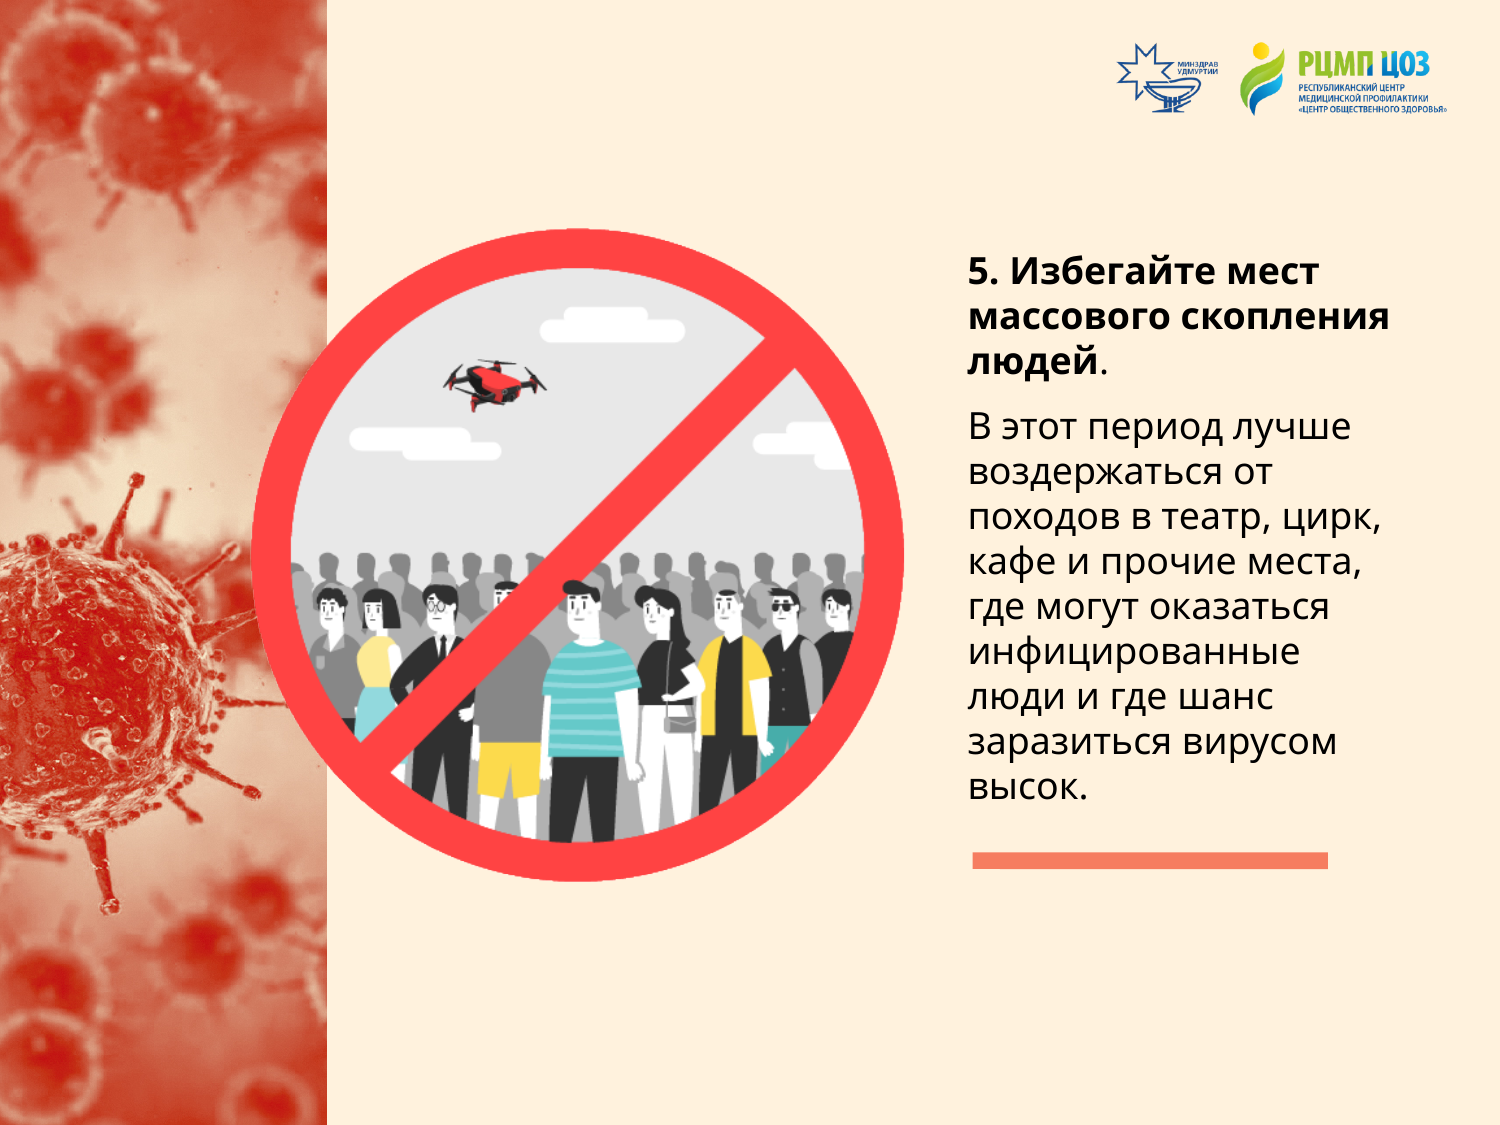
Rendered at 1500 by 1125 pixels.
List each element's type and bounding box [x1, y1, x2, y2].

picture [204, 228, 946, 886]
text_box [0, 0, 1500, 1125]
